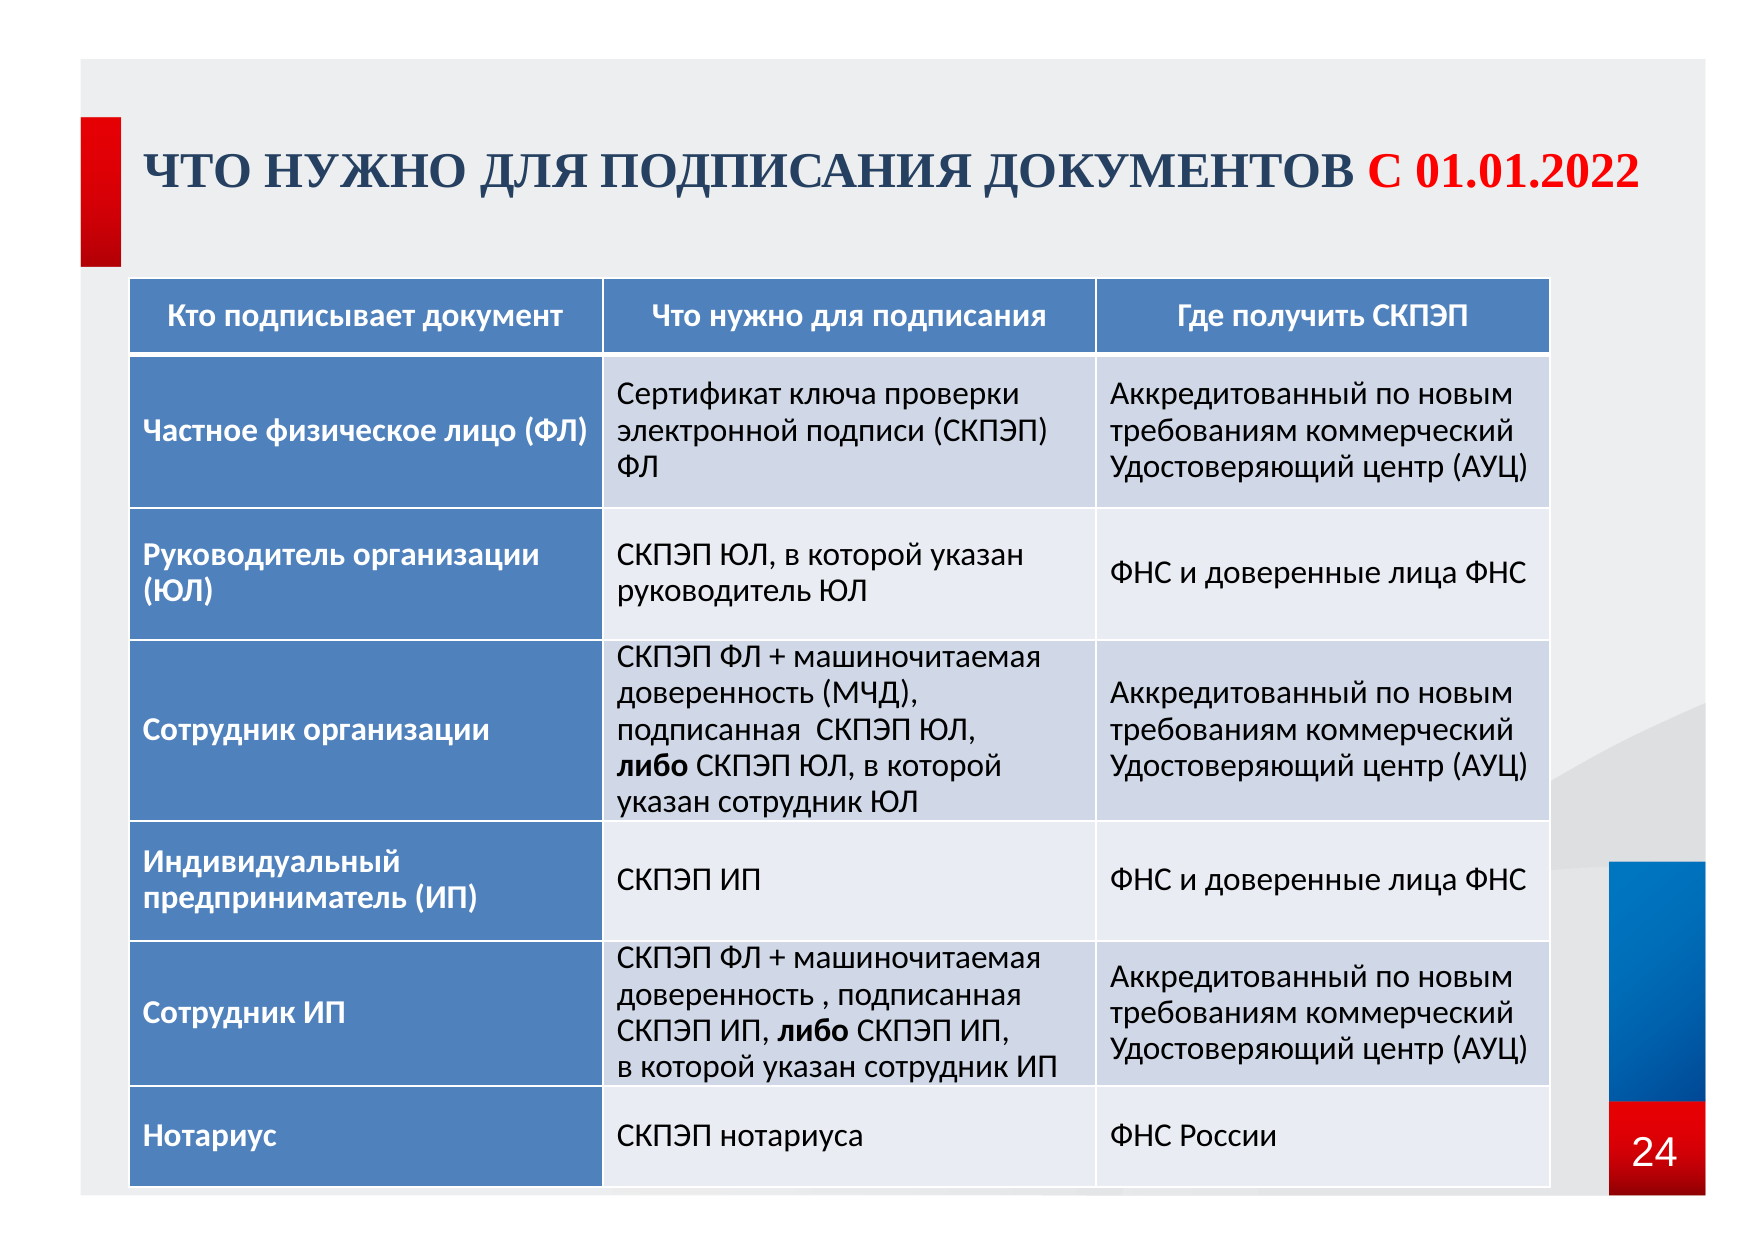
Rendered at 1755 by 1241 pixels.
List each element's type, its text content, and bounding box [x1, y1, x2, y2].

table_cell Аккредитованный по новым требованиям коммерческий Удостоверяющий центр (АУЦ) [1097, 942, 1549, 1085]
table_header Что нужно для подписания [604, 279, 1095, 352]
table_cell Нотариус [130, 1087, 602, 1186]
table_cell Аккредитованный по новым требованиям коммерческий Удостоверяющий центр (АУЦ) [1097, 641, 1549, 820]
table_cell Сотрудник организации [130, 641, 602, 820]
table_cell ФНС и доверенные лица ФНС [1097, 822, 1549, 940]
table_cell Сертификат ключа проверки электронной подписи (СКПЭП) ФЛ [604, 357, 1095, 507]
table_cell Сотрудник ИП [130, 942, 602, 1085]
text_box ЧТО НУЖНО ДЛЯ ПОДПИСАНИЯ ДОКУМЕНТОВ С 01.01.2022 [128, 84, 1704, 259]
table_cell СКПЭП нотариуса [604, 1087, 1095, 1186]
table_cell СКПЭП ФЛ + машиночитаемая доверенность (МЧД), подписанная СКПЭП ЮЛ, либо СКПЭП ЮЛ, в которой указан сотрудник ЮЛ [604, 641, 1095, 820]
table_header Кто подписывает документ [130, 279, 602, 352]
table_cell Частное физическое лицо (ФЛ) [130, 357, 602, 507]
picture [0, 0, 1755, 1241]
table_cell Руководитель организации (ЮЛ) [130, 509, 602, 639]
table_cell ФНС России [1097, 1087, 1549, 1186]
table_cell СКПЭП ЮЛ, в которой указан руководитель ЮЛ [604, 509, 1095, 639]
table_cell Индивидуальный предприниматель (ИП) [130, 822, 602, 940]
table_cell СКПЭП ИП [604, 822, 1095, 940]
table_cell ФНС и доверенные лица ФНС [1097, 509, 1549, 639]
table_cell СКПЭП ФЛ + машиночитаемая доверенность , подписанная СКПЭП ИП, либо СКПЭП ИП, в которой указан сотрудник ИП [604, 942, 1095, 1085]
table_cell Аккредитованный по новым требованиям коммерческий Удостоверяющий центр (АУЦ) [1097, 357, 1549, 507]
slide_number 24 [1595, 1092, 1715, 1207]
table_header Где получить СКПЭП [1097, 279, 1549, 352]
